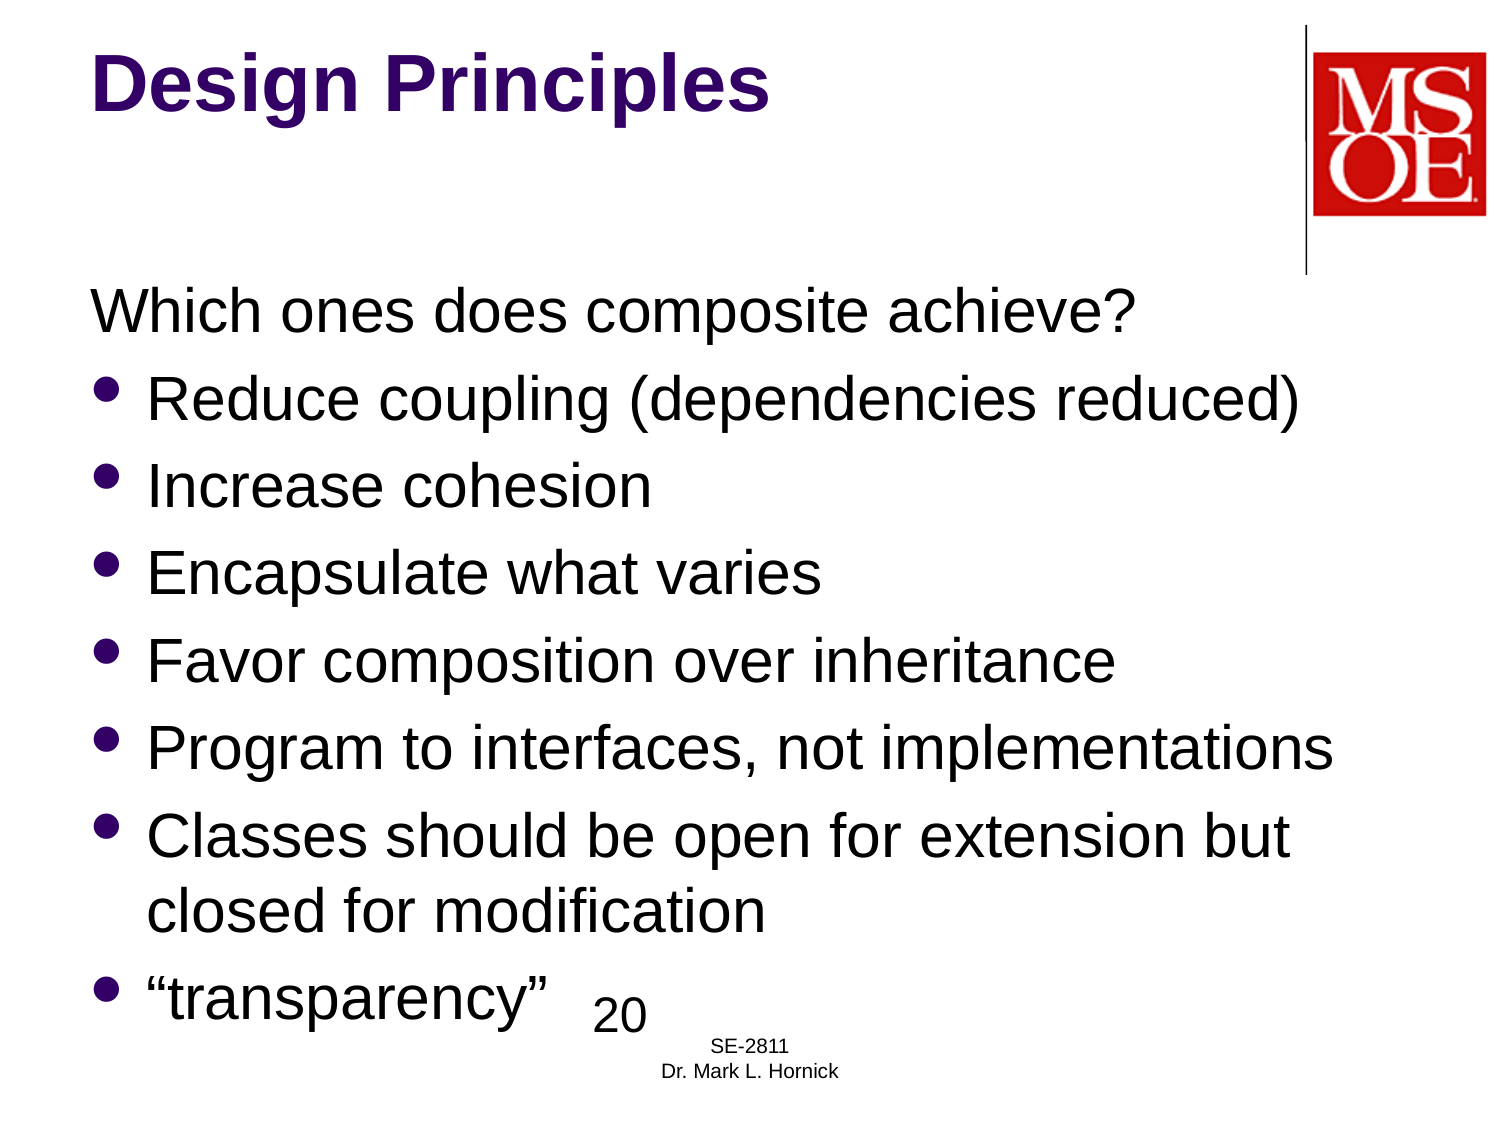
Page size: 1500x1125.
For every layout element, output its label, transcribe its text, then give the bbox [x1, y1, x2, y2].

picture [1313, 37, 1488, 232]
title Design Principles [74, 19, 1313, 233]
slide_number 20 [312, 974, 663, 1051]
footer SE-2811 Dr. Mark L. Hornick [512, 1024, 988, 1101]
list Which ones does composite achieve? Reduce coupling (dependencies reduced) Increase cohesion Encapsulate what varies Favor composition over inheritance Program to interfaces, not implementations Classes should be open for extension but closed for modification “transparency” [74, 262, 1426, 987]
